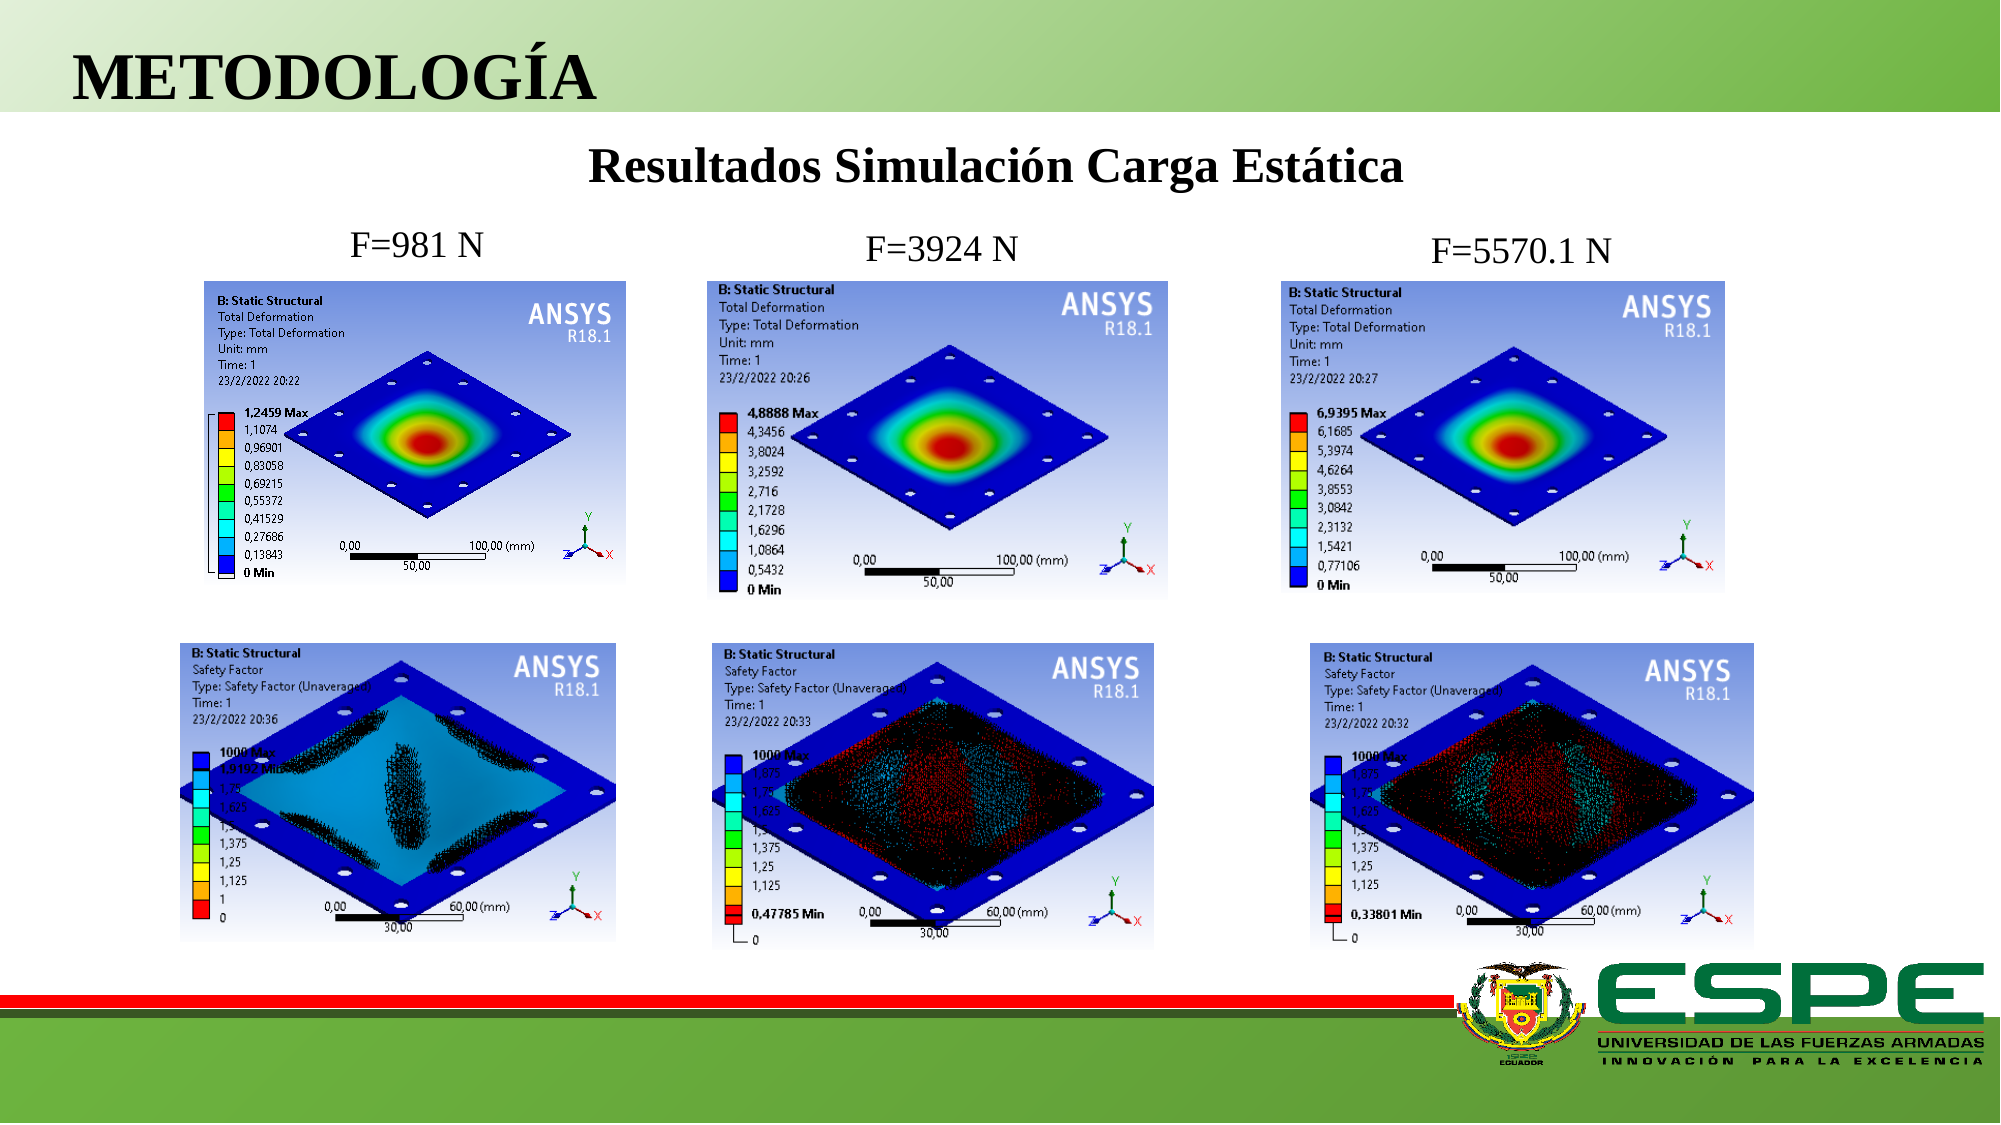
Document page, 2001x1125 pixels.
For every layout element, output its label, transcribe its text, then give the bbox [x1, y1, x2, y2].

text_box F=981 N [334, 213, 509, 273]
text_box Resultados Simulación Carga Estática [573, 124, 1426, 200]
picture [1310, 643, 1754, 950]
text_box F=3924 N [850, 216, 1043, 277]
text_box METODOLOGÍA [57, 25, 613, 121]
picture [712, 643, 1154, 950]
picture [180, 643, 616, 943]
text_box [0, 1017, 2000, 1124]
picture [707, 281, 1168, 600]
text_box [1456, 962, 1984, 1065]
text_box F=5570.1 N [1416, 218, 1632, 279]
picture [1281, 281, 1725, 593]
picture [204, 281, 626, 585]
text_box [0, 0, 2000, 113]
